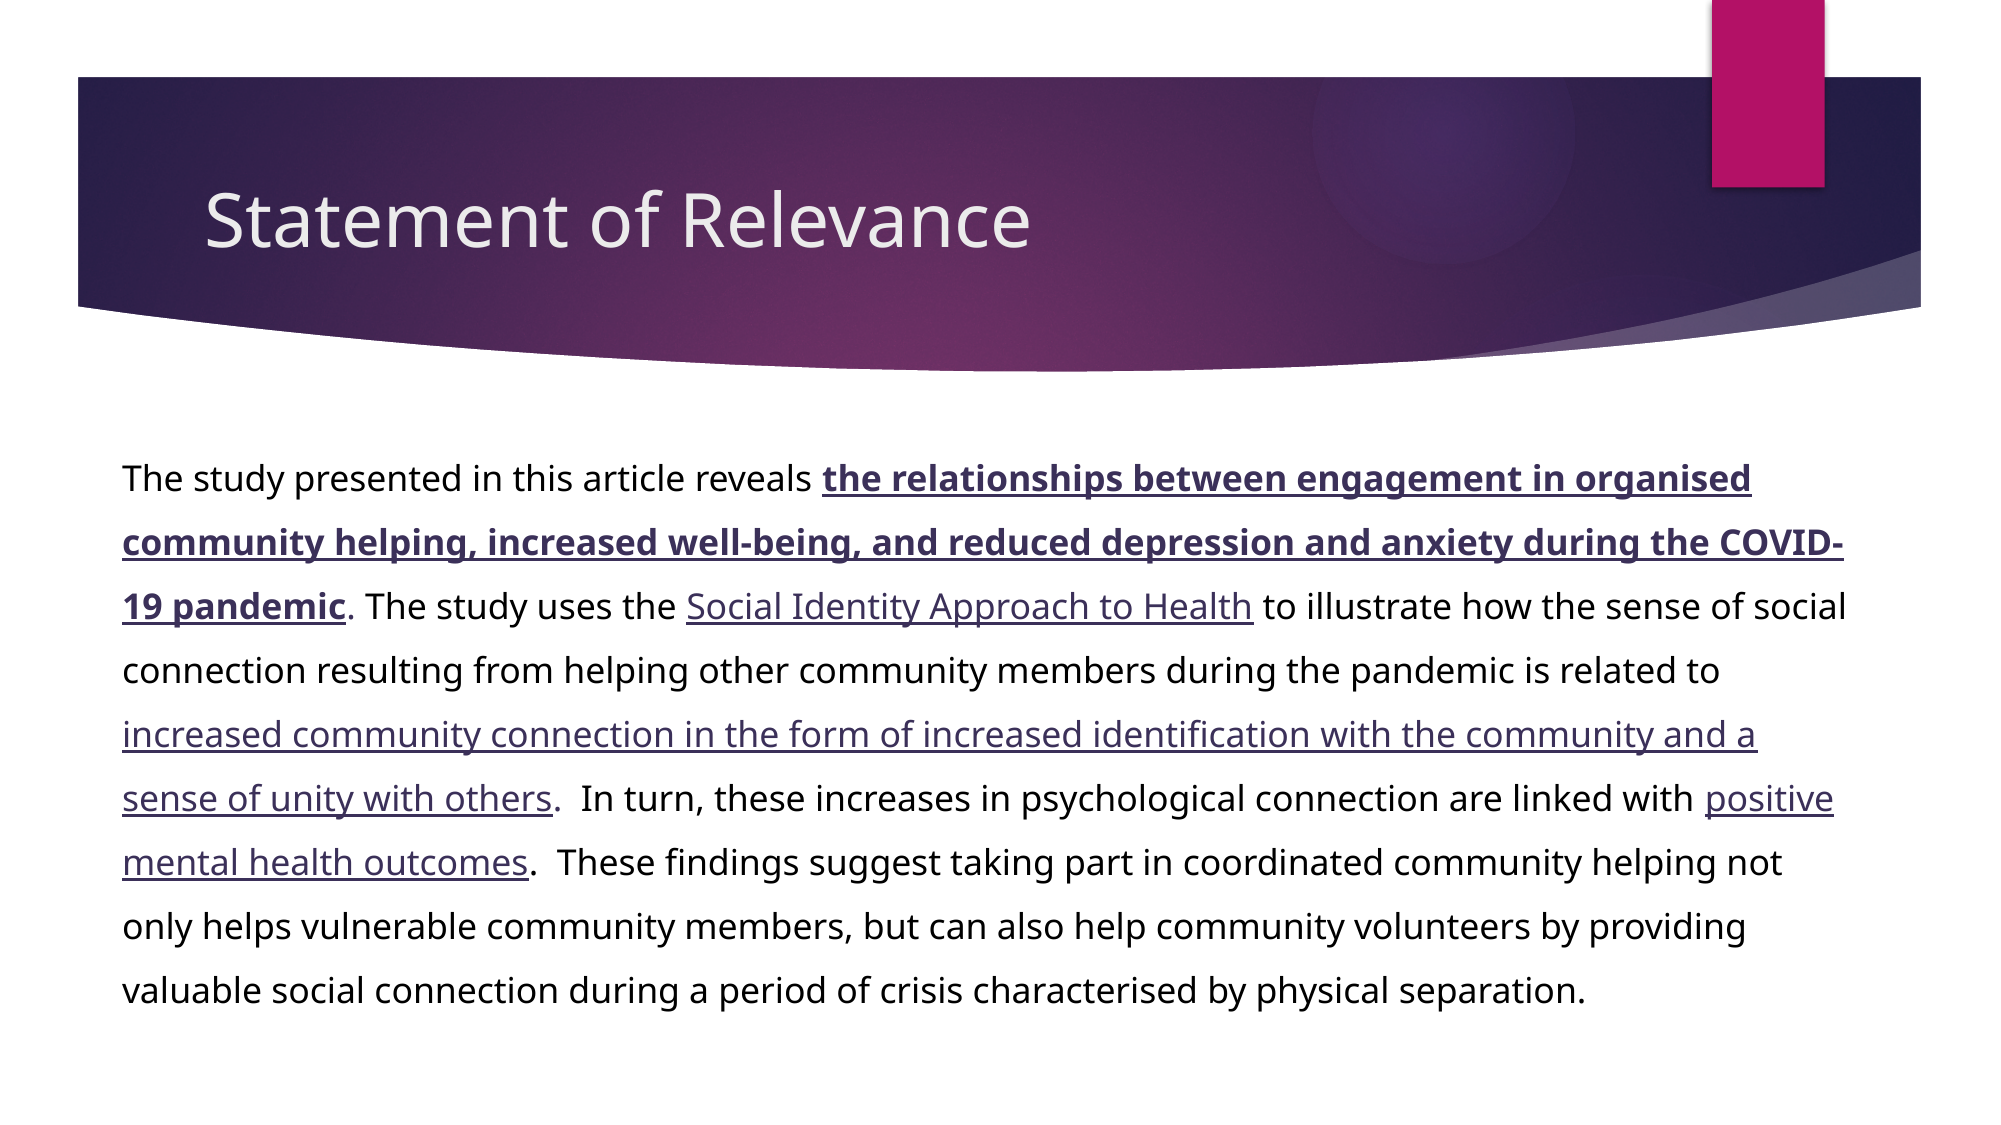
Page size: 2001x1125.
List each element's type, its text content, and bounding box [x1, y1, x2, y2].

title Statement of Relevance [189, 159, 1627, 276]
list The study presented in this article reveals the relationships between engagement in organised community helping, increased well-being, and reduced depression and anxiety during the COVID-19 pandemic. The study uses the Social Identity Approach to Health to illustrate how the sense of social connection resulting from helping other community members during the pandemic is related to increased community connection in the form of increased identification with the community and a sense of unity with others. In turn, these increases in psychological connection are linked with positive mental health outcomes. These findings suggest taking part in coordinated community helping not only helps vulnerable community members, but can also help community volunteers by providing valuable social connection during a period of crisis characterised by physical separation. [107, 427, 1874, 1063]
